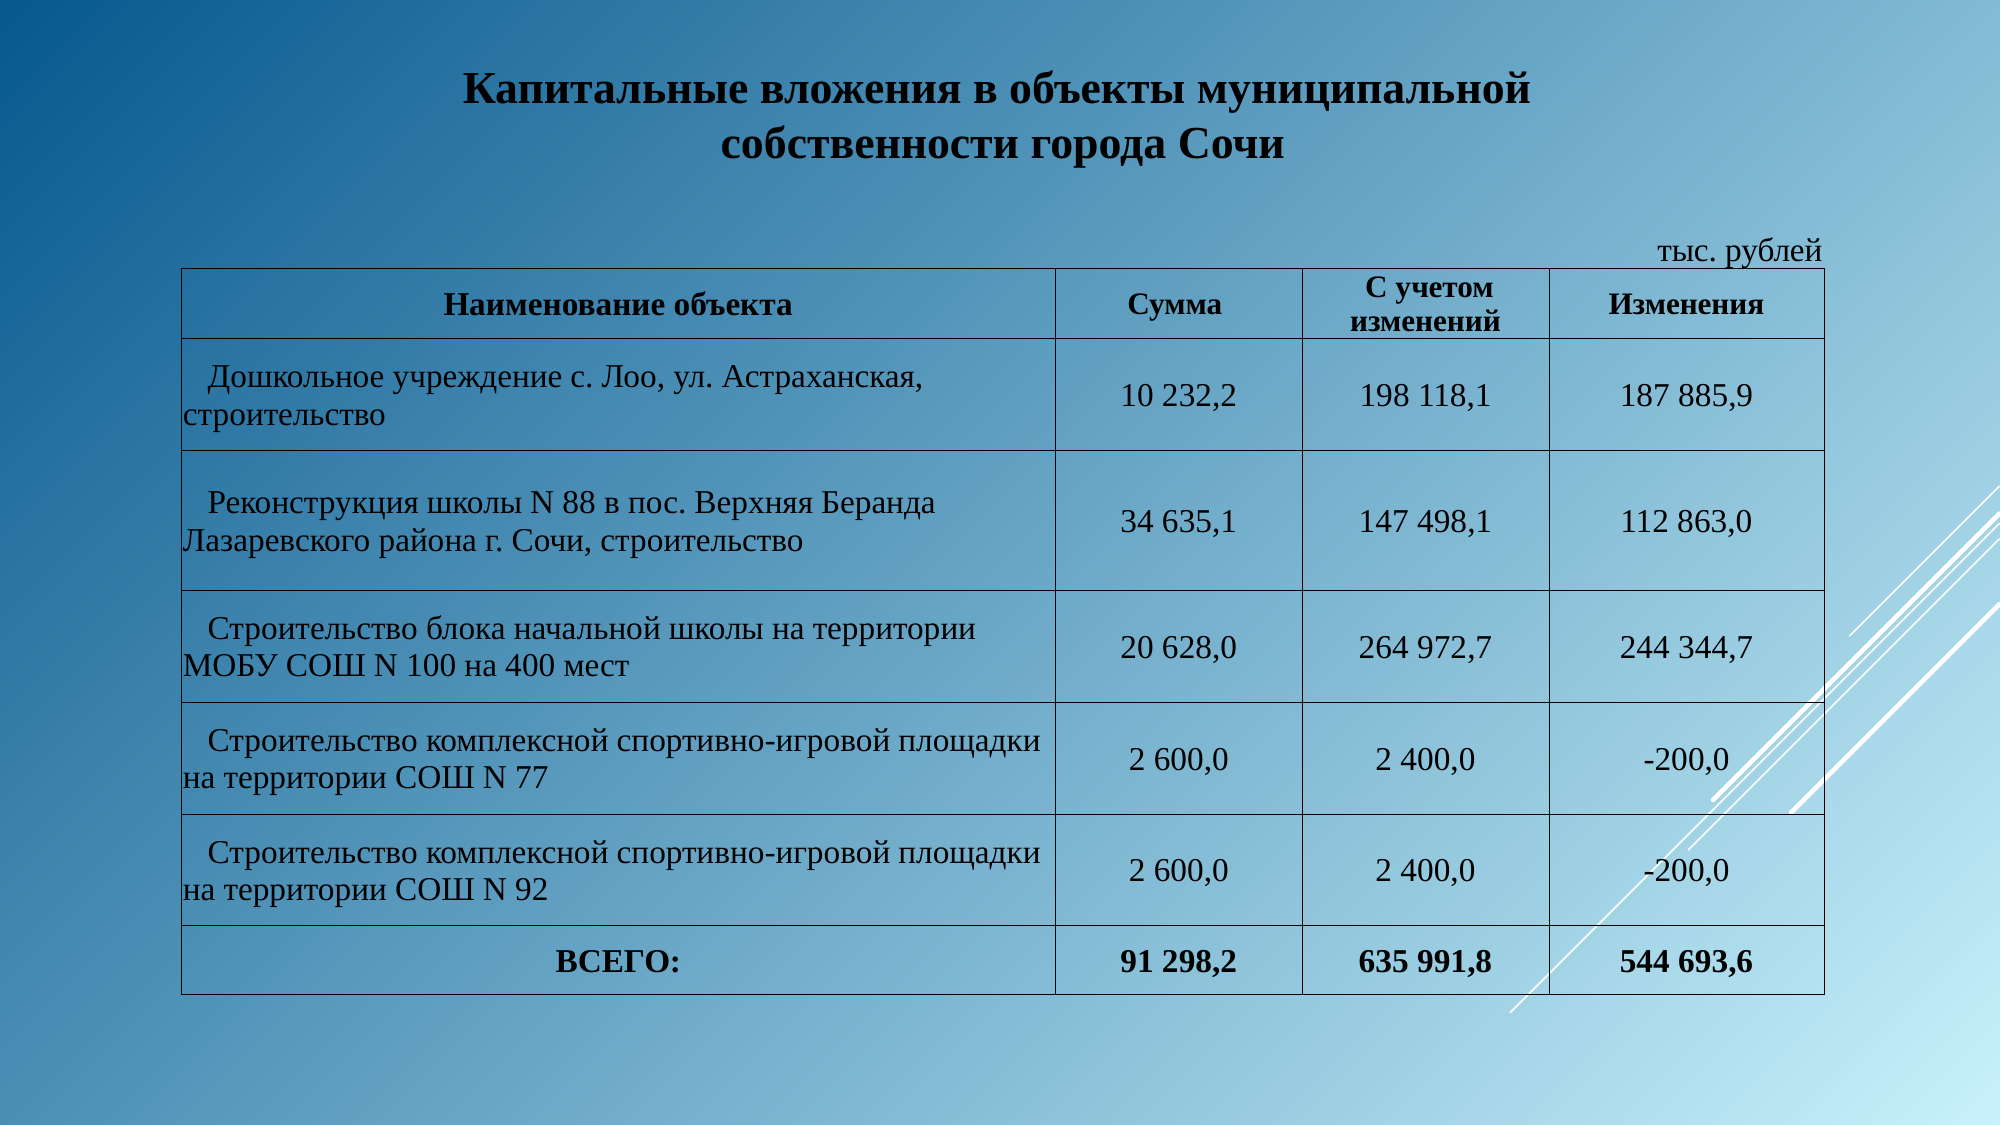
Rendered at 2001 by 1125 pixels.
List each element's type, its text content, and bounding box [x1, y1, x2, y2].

table_header тыс. рублей [181, 175, 1824, 268]
table_cell 544 693,6 [1550, 926, 1824, 994]
table_cell 34 635,1 [1056, 451, 1302, 590]
table_cell Дошкольное учреждение с. Лоо, ул. Астраханская, строительство [182, 339, 1055, 450]
table_cell 91 298,2 [1056, 926, 1302, 994]
table_cell 2 400,0 [1303, 815, 1549, 925]
table_cell Сумма [1056, 269, 1302, 338]
table_cell Реконструкция школы N 88 в пос. Верхняя Беранда Лазаревского района г. Сочи, строительство [182, 451, 1055, 590]
table_cell 10 232,2 [1056, 339, 1302, 450]
text_box Капитальные вложения в объекты муниципальной собственности города Сочи [181, 49, 1825, 175]
table_cell Наименование объекта [182, 269, 1055, 338]
table_cell ВСЕГО: [182, 926, 1055, 994]
table_cell Строительство блока начальной школы на территории МОБУ СОШ N 100 на 400 мест [182, 591, 1055, 702]
table_cell 2 400,0 [1303, 703, 1549, 814]
table_cell -200,0 [1550, 815, 1824, 925]
table_cell 635 991,8 [1303, 926, 1549, 994]
table_cell 20 628,0 [1056, 591, 1302, 702]
table_cell Изменения [1550, 269, 1824, 338]
table_cell 244 344,7 [1550, 591, 1824, 702]
table_cell 198 118,1 [1303, 339, 1549, 450]
table_cell Строительство комплексной спортивно-игровой площадки на территории СОШ N 92 [182, 815, 1055, 925]
table_cell С учетом изменений [1303, 269, 1549, 338]
table_cell 2 600,0 [1056, 815, 1302, 925]
table_cell 187 885,9 [1550, 339, 1824, 450]
table_cell Строительство комплексной спортивно-игровой площадки на территории СОШ N 77 [182, 703, 1055, 814]
table_cell 112 863,0 [1550, 451, 1824, 590]
table_cell 2 600,0 [1056, 703, 1302, 814]
table_cell 264 972,7 [1303, 591, 1549, 702]
table_cell 147 498,1 [1303, 451, 1549, 590]
table_cell -200,0 [1550, 703, 1824, 814]
